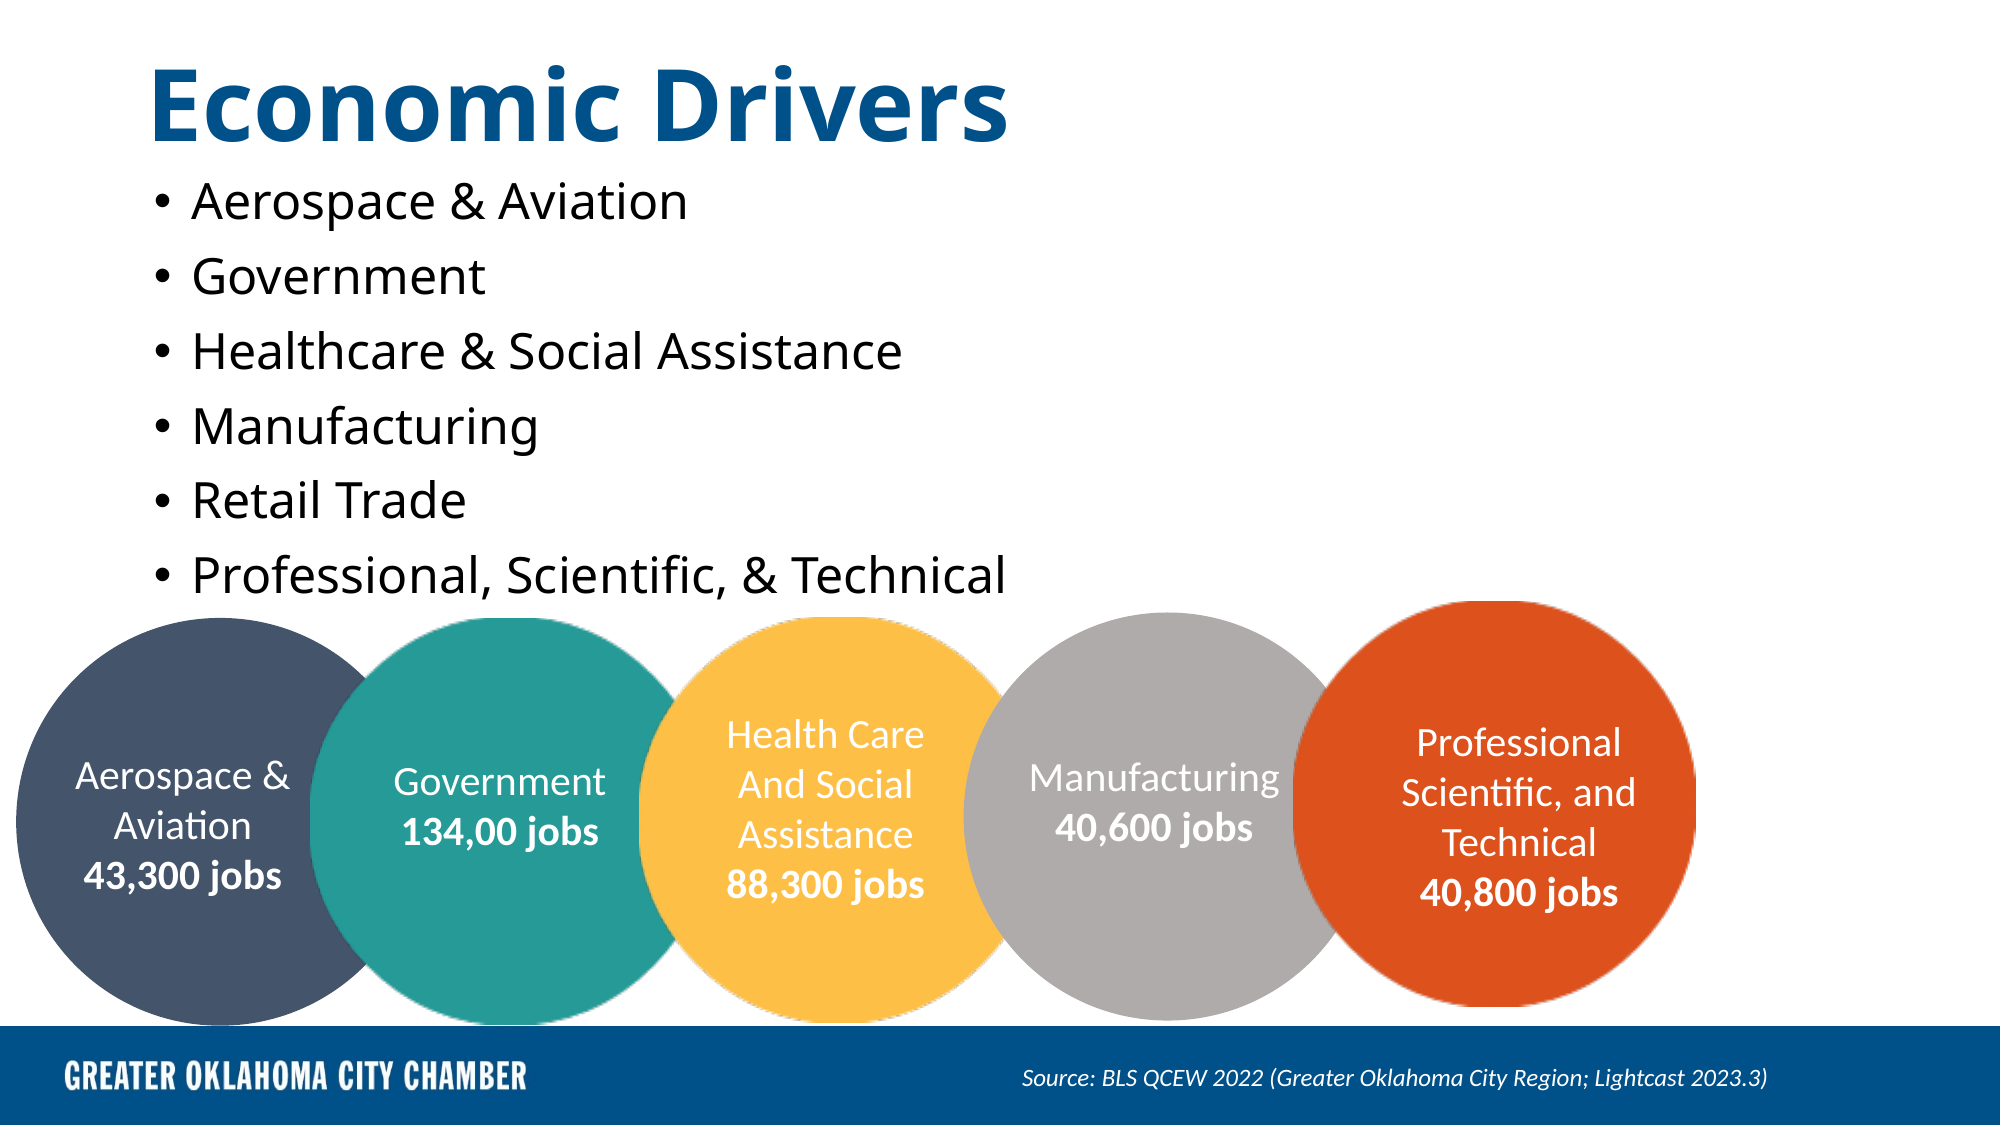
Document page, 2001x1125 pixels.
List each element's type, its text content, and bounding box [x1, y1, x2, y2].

text_box [1042, 858, 1293, 1020]
picture [1293, 600, 1696, 1008]
title Economic Drivers [131, 0, 1857, 218]
text_box [34, 636, 309, 740]
text_box [1042, 613, 1293, 742]
text_box [35, 905, 309, 1025]
text_box Manufacturing 40,600 jobs [1042, 742, 1293, 858]
text_box Aerospace & Aviation 43,300 jobs [29, 740, 309, 905]
list Aerospace & Aviation Government Healthcare & Social Assistance Manufacturing Retail Trade Professional, Scientific, & Technical [138, 169, 1864, 656]
picture [0, 616, 2000, 1125]
text_box Source: BLS QCEW 2022 (Greater Oklahoma City Region; Lightcast 2023.3) [1007, 1054, 1794, 1100]
text_box [17, 753, 29, 891]
